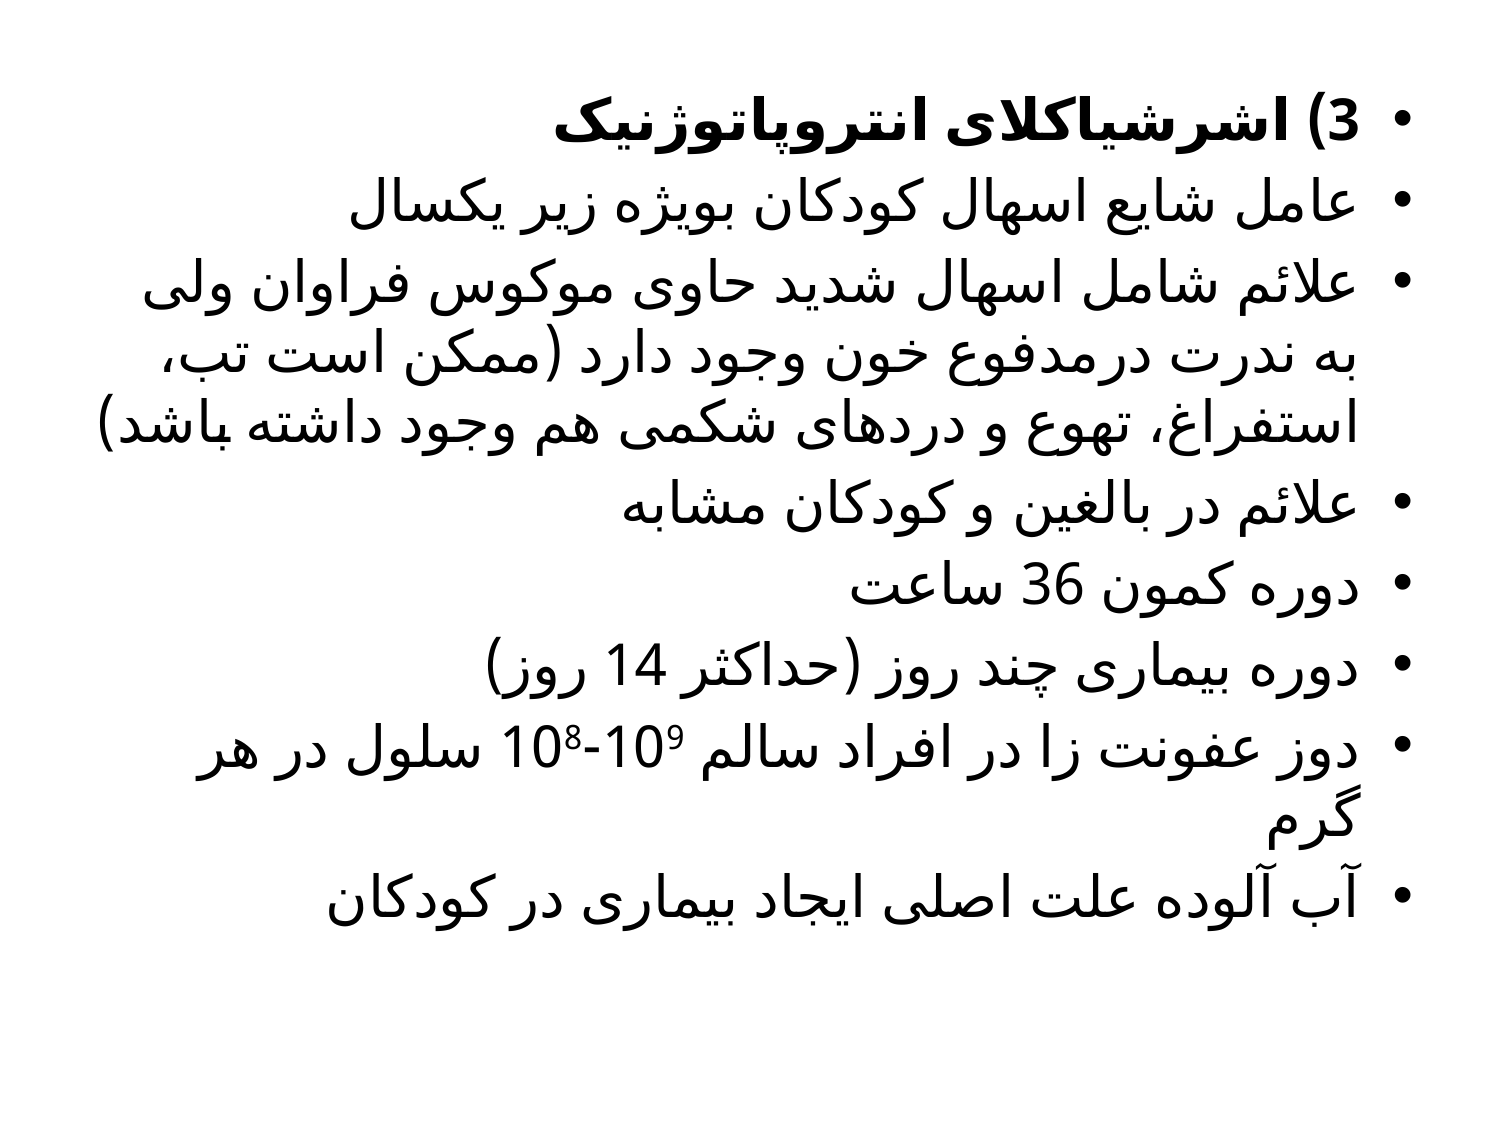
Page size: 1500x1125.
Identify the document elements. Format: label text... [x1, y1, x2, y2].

list 3) اشرشیاکلای انتروپاتوژنیک عامل شایع اسهال کودکان بویژه زیر یکسال علائم شامل اسهال شدید حاوی موکوس فراوان ولی به ندرت درمدفوع خون وجود دارد (ممکن است تب، استفراغ، تهوع و دردهای شکمی هم وجود داشته باشد) علائم در بالغین و کودکان مشابه دوره کمون 36 ساعت دوره بیماری چند روز (حداکثر 14 روز) دوز عفونت زا در افراد سالم 109-108 سلول در هر گرم آب آلوده علت اصلی ایجاد بیماری در کودکان [75, 75, 1425, 1005]
